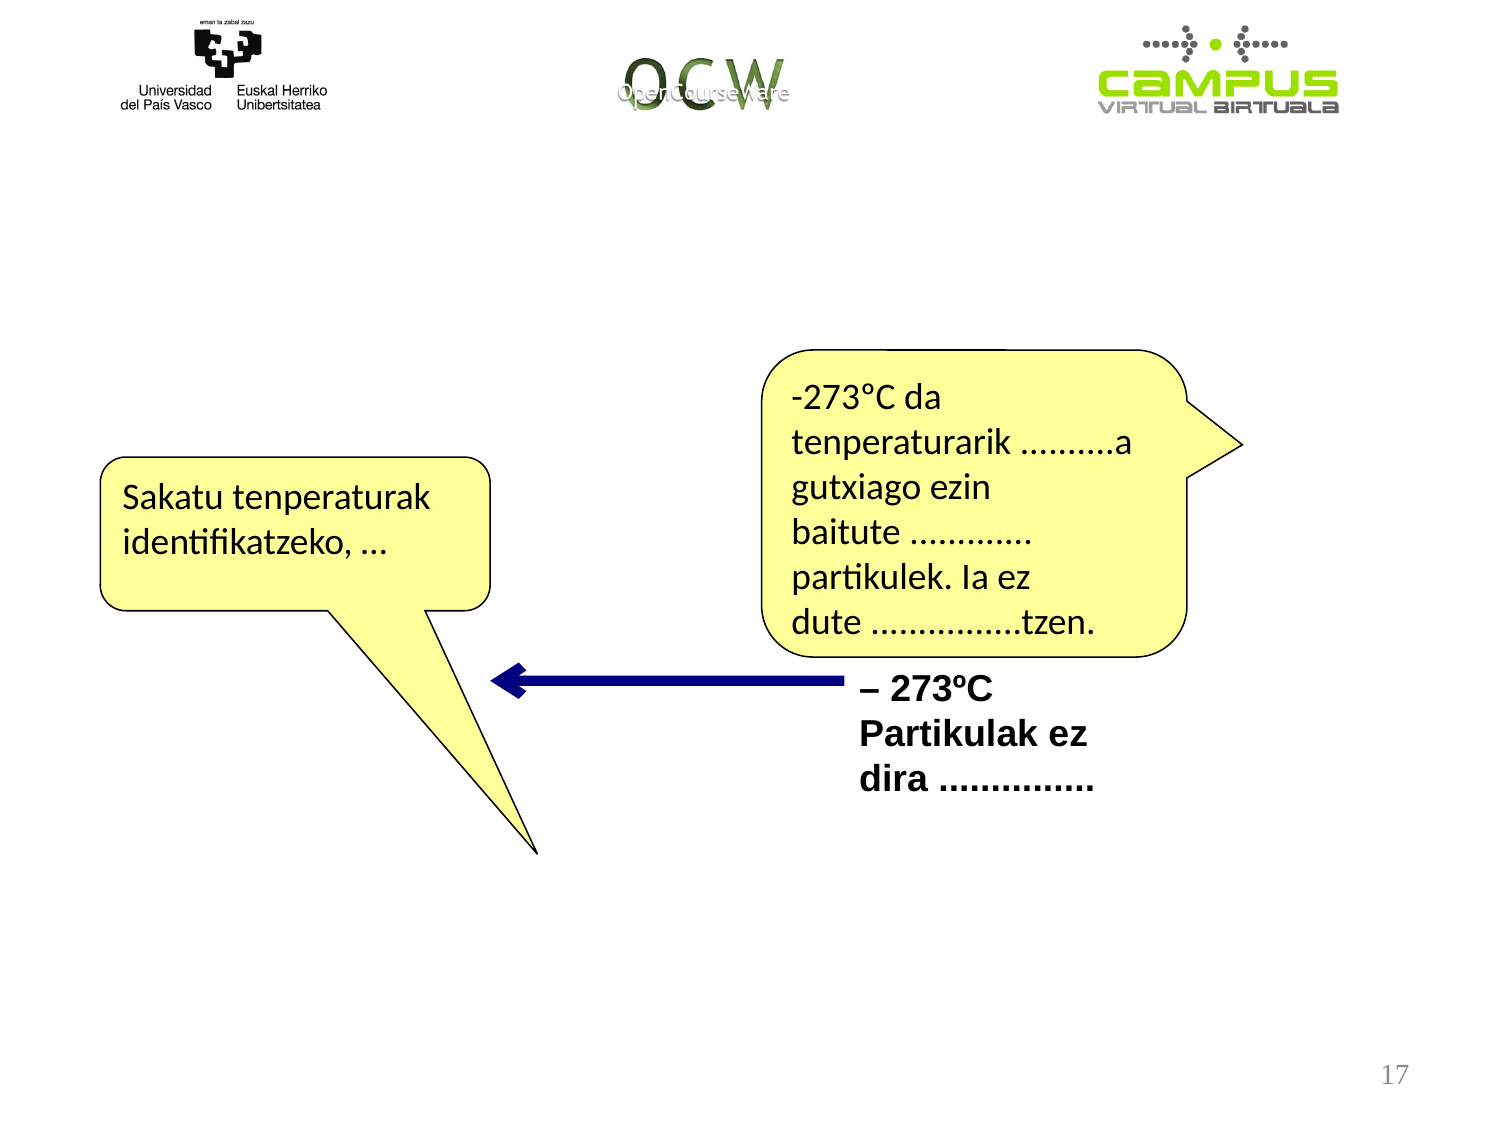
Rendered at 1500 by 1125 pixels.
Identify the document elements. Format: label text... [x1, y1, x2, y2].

text_box -273ºC da tenperaturarik ..........a gutxiago ezin baitute ............. partikulek. Ia ez dute ................tzen. [761, 349, 1243, 658]
picture [611, 28, 799, 124]
text_box – 273ºC Partikulak ez dira ............... [844, 658, 1128, 807]
picture [1095, 23, 1340, 115]
picture [112, 11, 338, 117]
slide_number 17 [1074, 1042, 1425, 1103]
text_box Sakatu tenperaturak identifikatzeko, … [100, 457, 538, 855]
